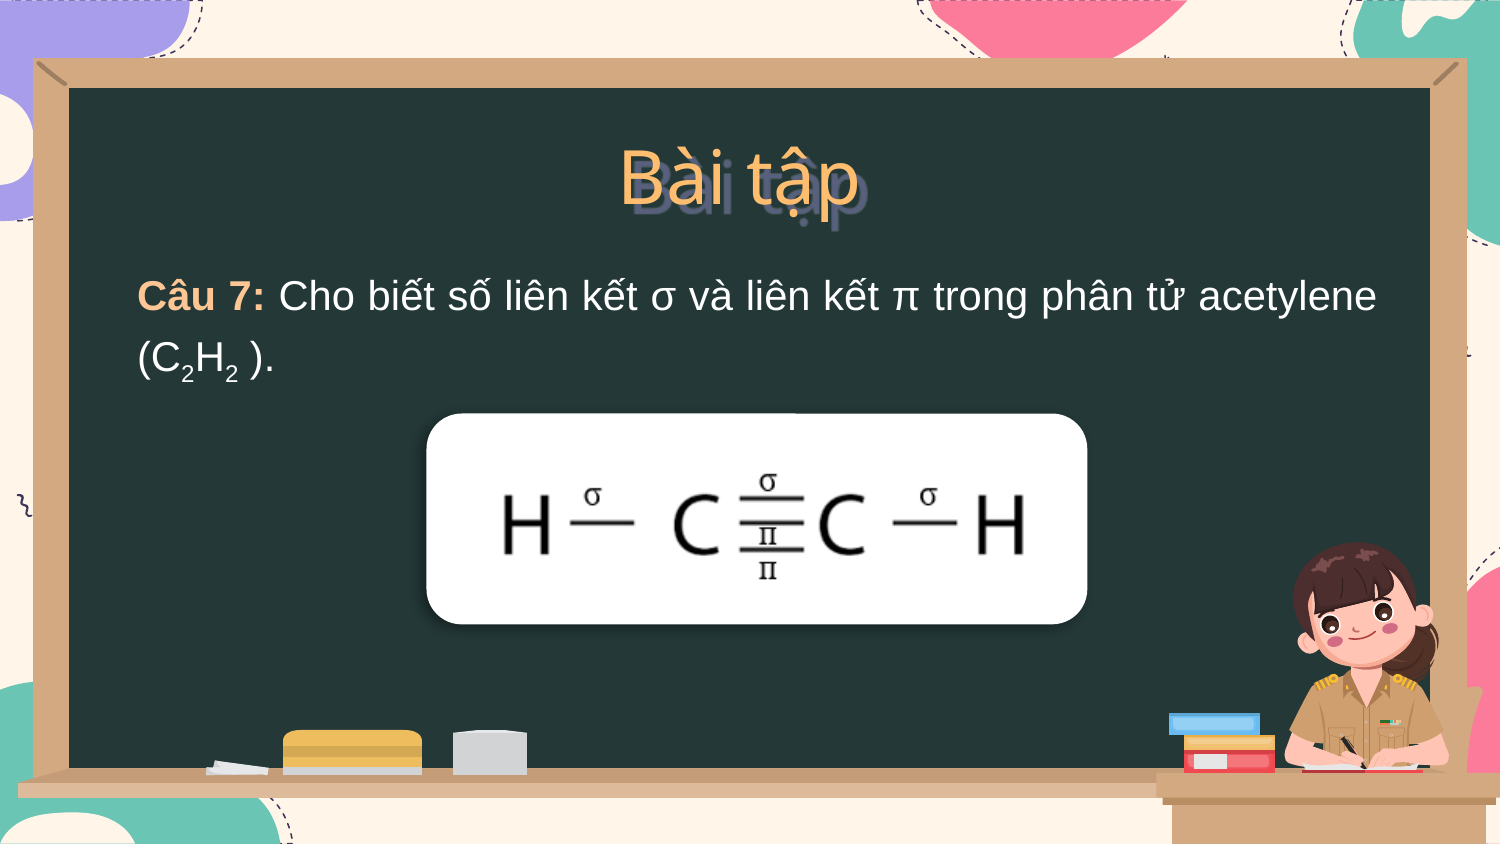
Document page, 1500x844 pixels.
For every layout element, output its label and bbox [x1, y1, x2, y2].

text_box [17, 57, 1486, 799]
text_box [1155, 542, 1500, 844]
picture [426, 413, 1088, 625]
